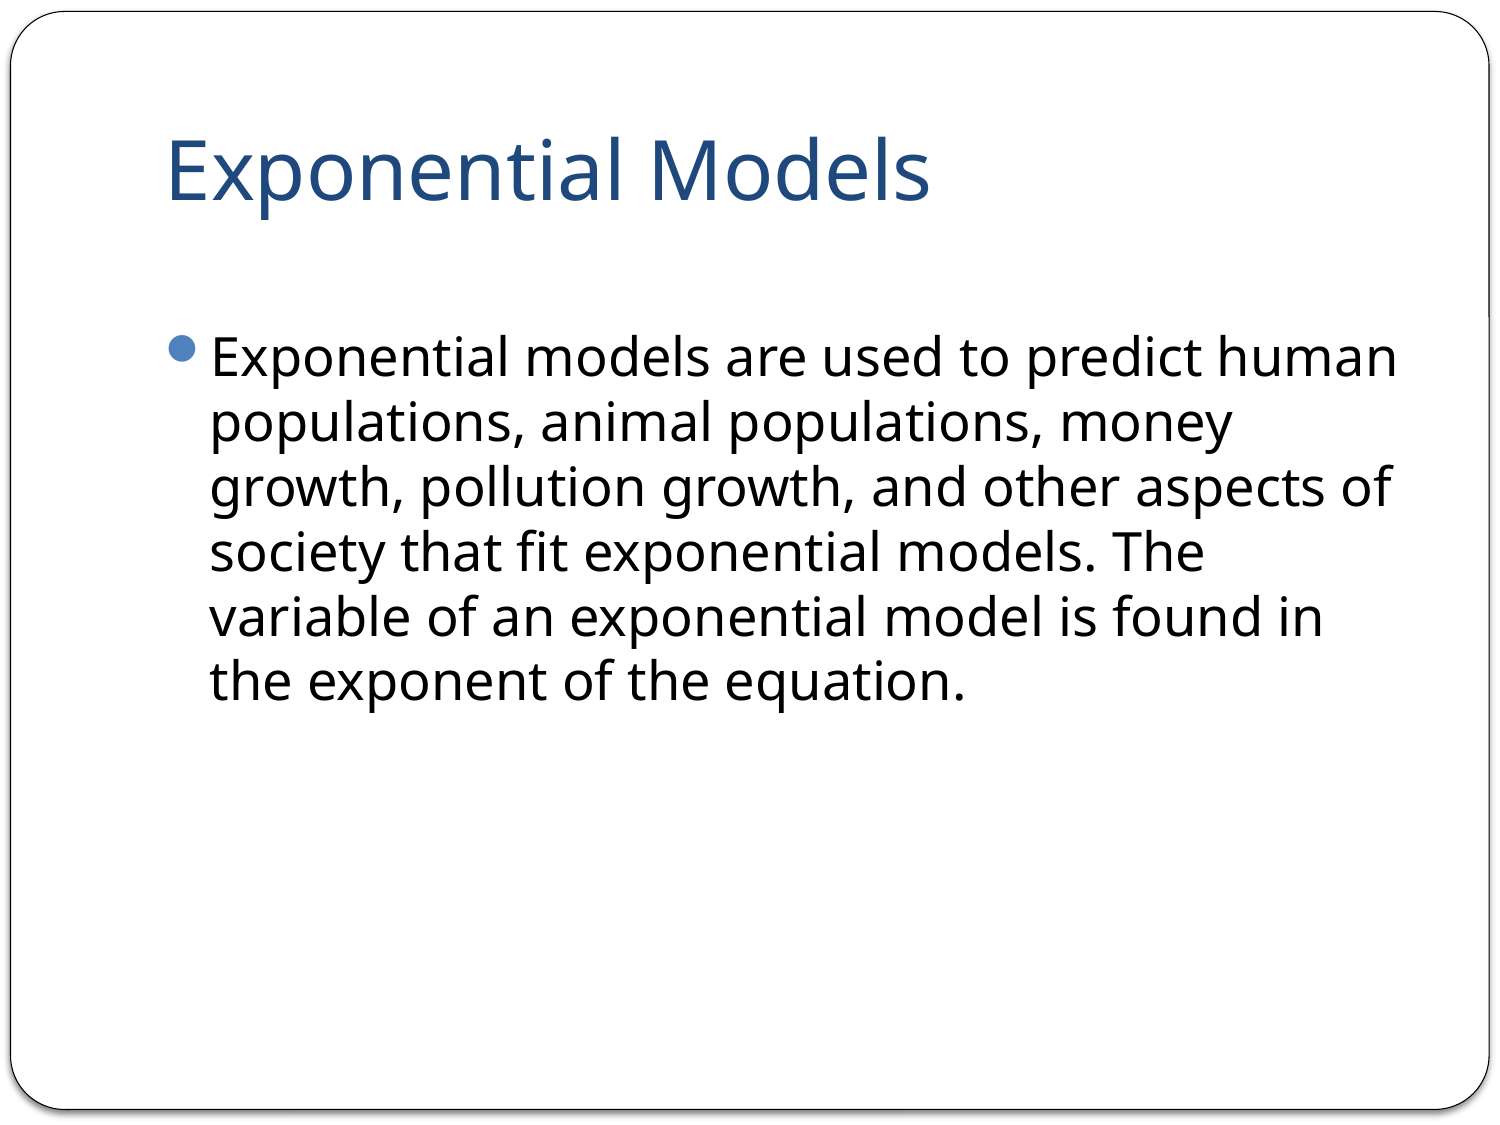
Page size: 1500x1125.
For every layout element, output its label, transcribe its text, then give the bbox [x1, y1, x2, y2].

list Exponential models are used to predict human populations, animal populations, money growth, pollution growth, and other aspects of society that fit exponential models. The variable of an exponential model is found in the exponent of the equation. [150, 237, 1425, 988]
title Exponential Models [150, 45, 1425, 233]
